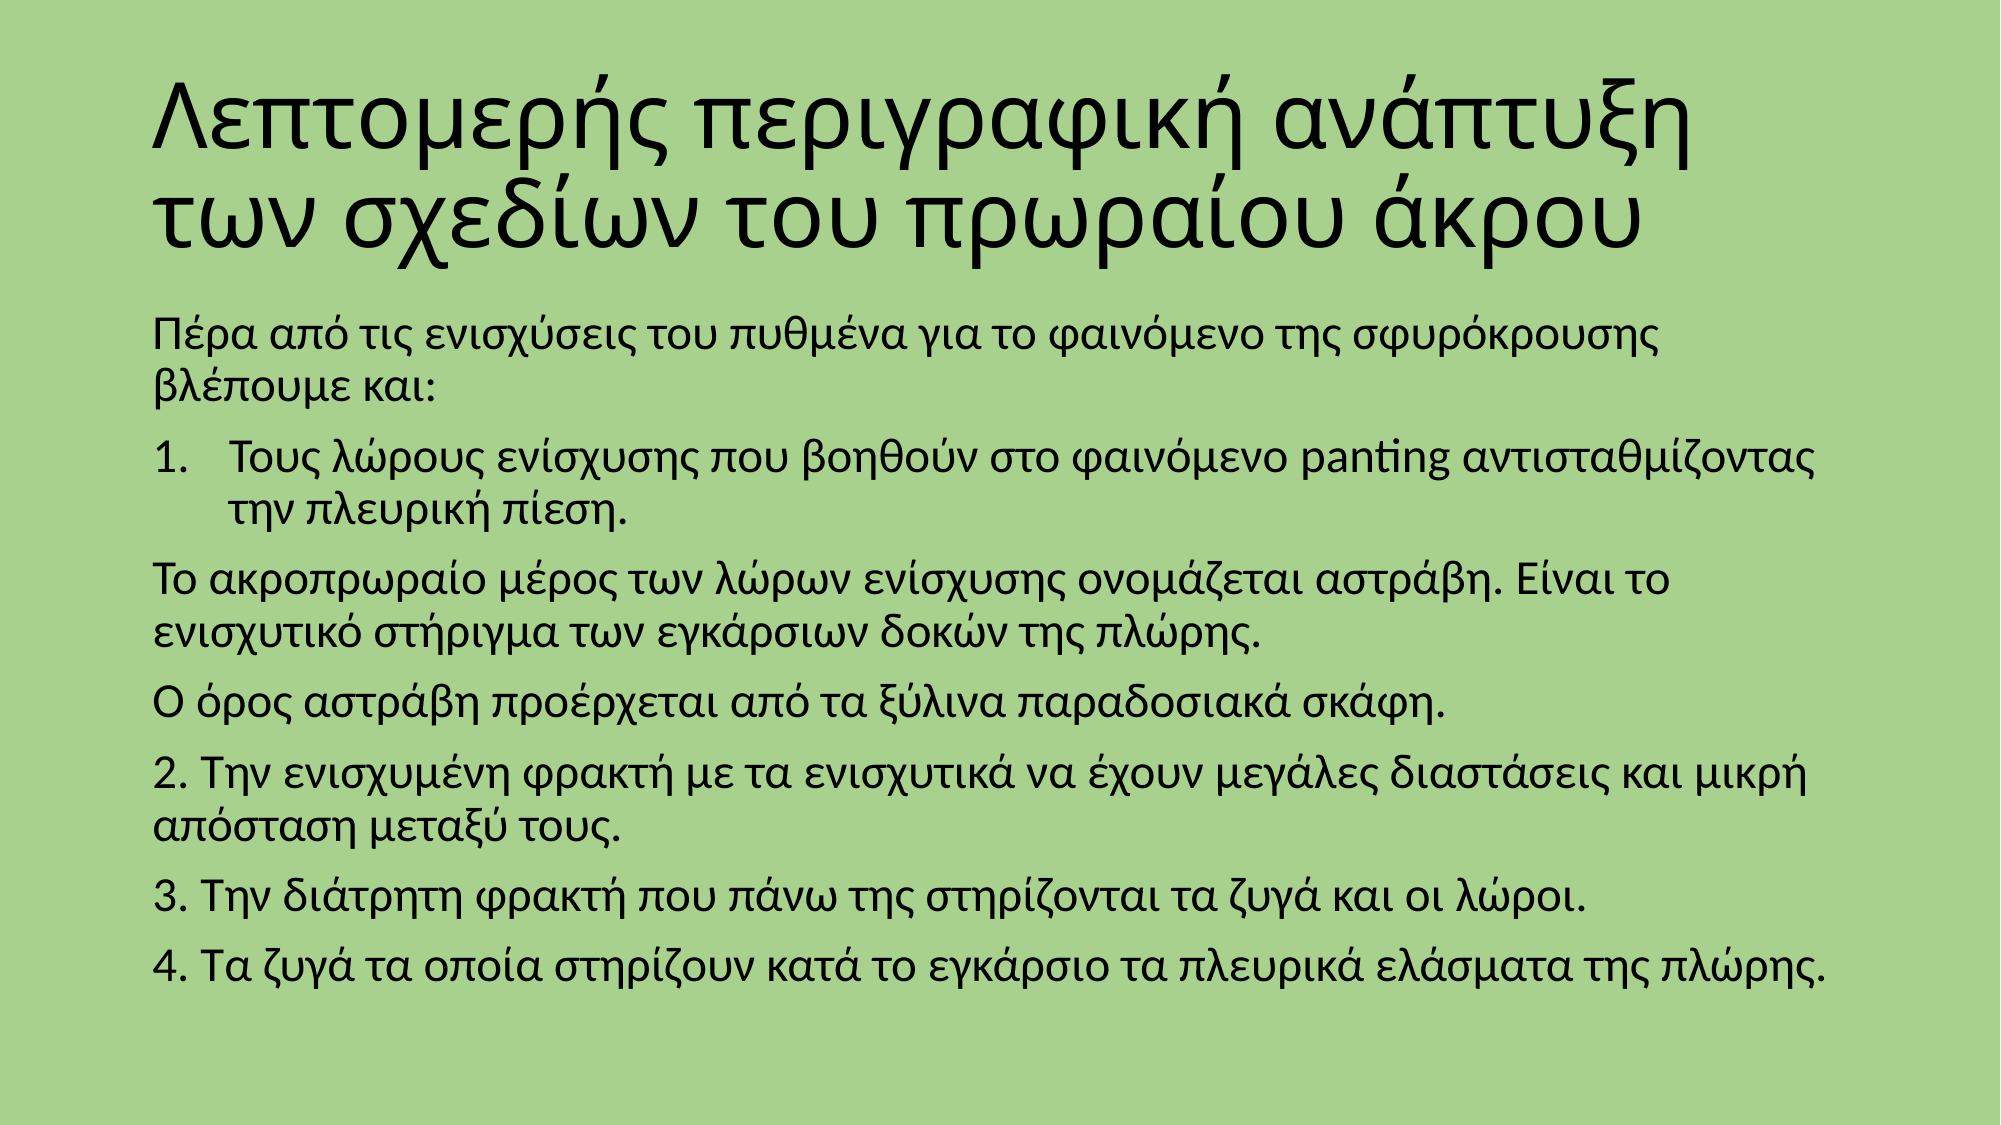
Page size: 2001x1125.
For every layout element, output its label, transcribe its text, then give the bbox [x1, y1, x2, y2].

list Πέρα από τις ενισχύσεις του πυθμένα για το φαινόμενο της σφυρόκρουσης βλέπουμε και: Τους λώρους ενίσχυσης που βοηθούν στο φαινόμενο panting αντισταθμίζοντας την πλευρική πίεση. Το ακροπρωραίο μέρος των λώρων ενίσχυσης ονομάζεται αστράβη. Είναι το ενισχυτικό στήριγμα των εγκάρσιων δοκών της πλώρης. Ο όρος αστράβη προέρχεται από τα ξύλινα παραδοσιακά σκάφη. 2. Την ενισχυμένη φρακτή με τα ενισχυτικά να έχουν μεγάλες διαστάσεις και μικρή απόσταση μεταξύ τους. 3. Την διάτρητη φρακτή που πάνω της στηρίζονται τα ζυγά και οι λώροι. 4. Τα ζυγά τα οποία στηρίζουν κατά το εγκάρσιο τα πλευρικά ελάσματα της πλώρης. [137, 299, 1863, 1014]
title Λεπτομερής περιγραφική ανάπτυξη των σχεδίων του πρωραίου άκρου [137, 59, 1863, 278]
